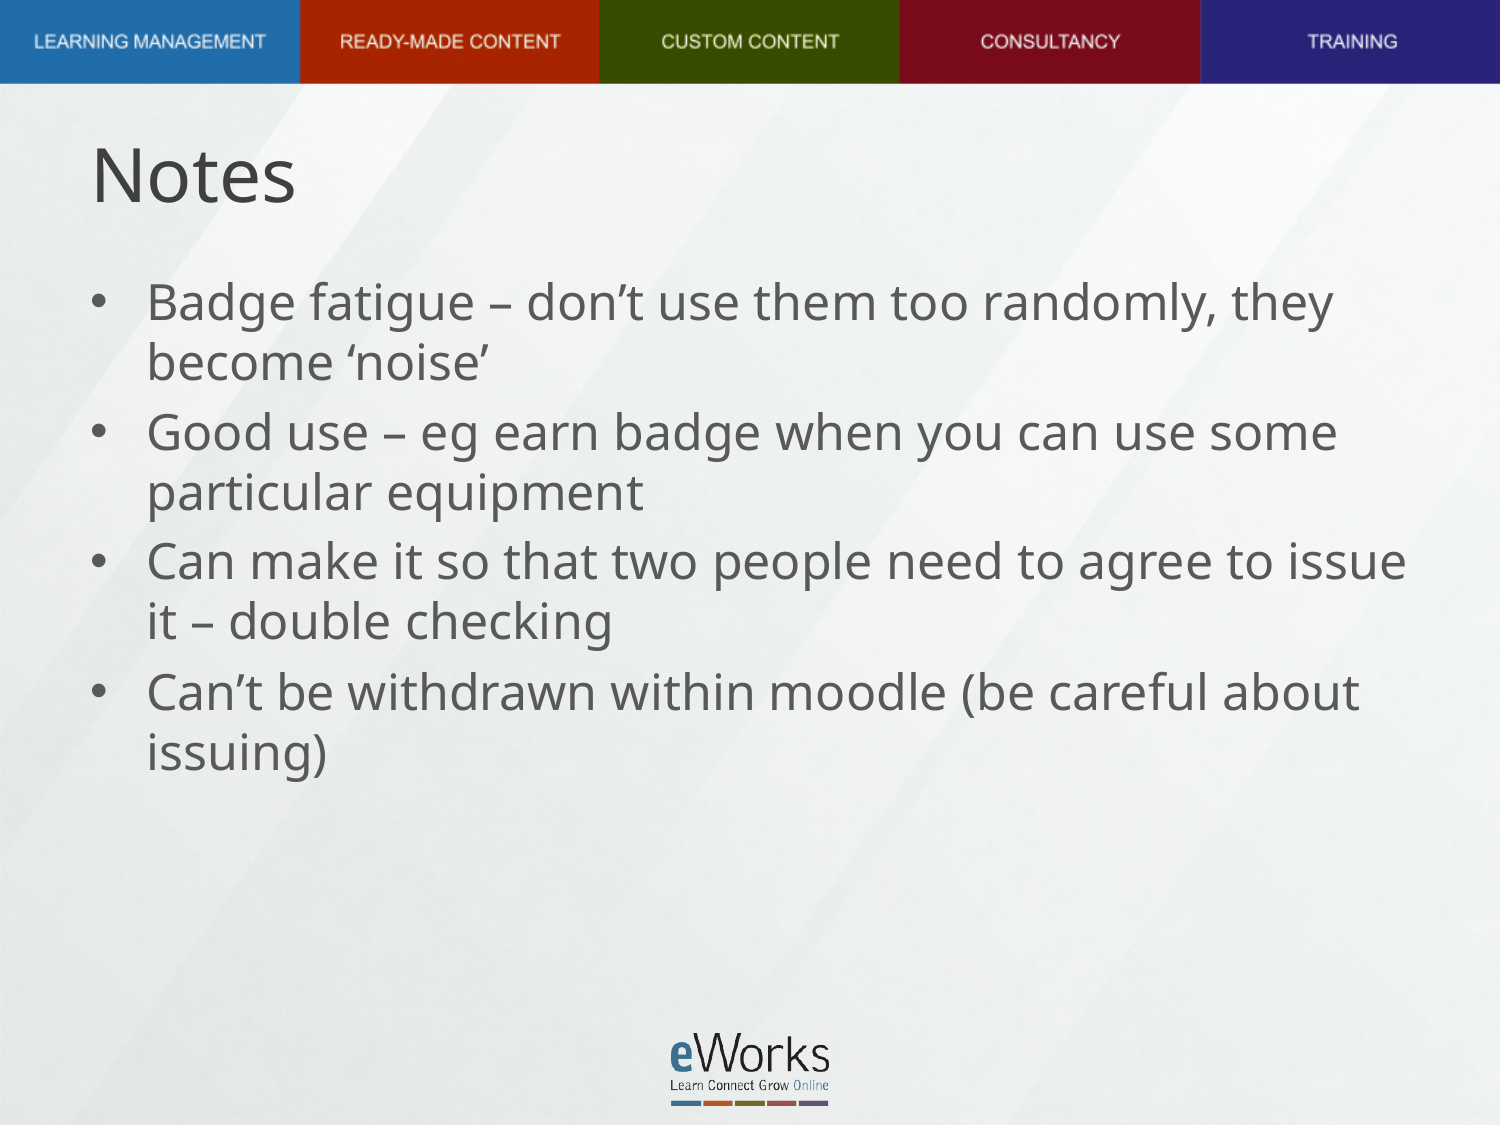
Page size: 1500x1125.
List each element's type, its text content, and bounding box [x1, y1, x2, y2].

title Notes [75, 101, 1425, 244]
list Badge fatigue – don’t use them too randomly, they become ‘noise’ Good use – eg earn badge when you can use some particular equipment Can make it so that two people need to agree to issue it – double checking Can’t be withdrawn within moodle (be careful about issuing) [75, 262, 1425, 1005]
picture [0, 0, 1500, 1125]
